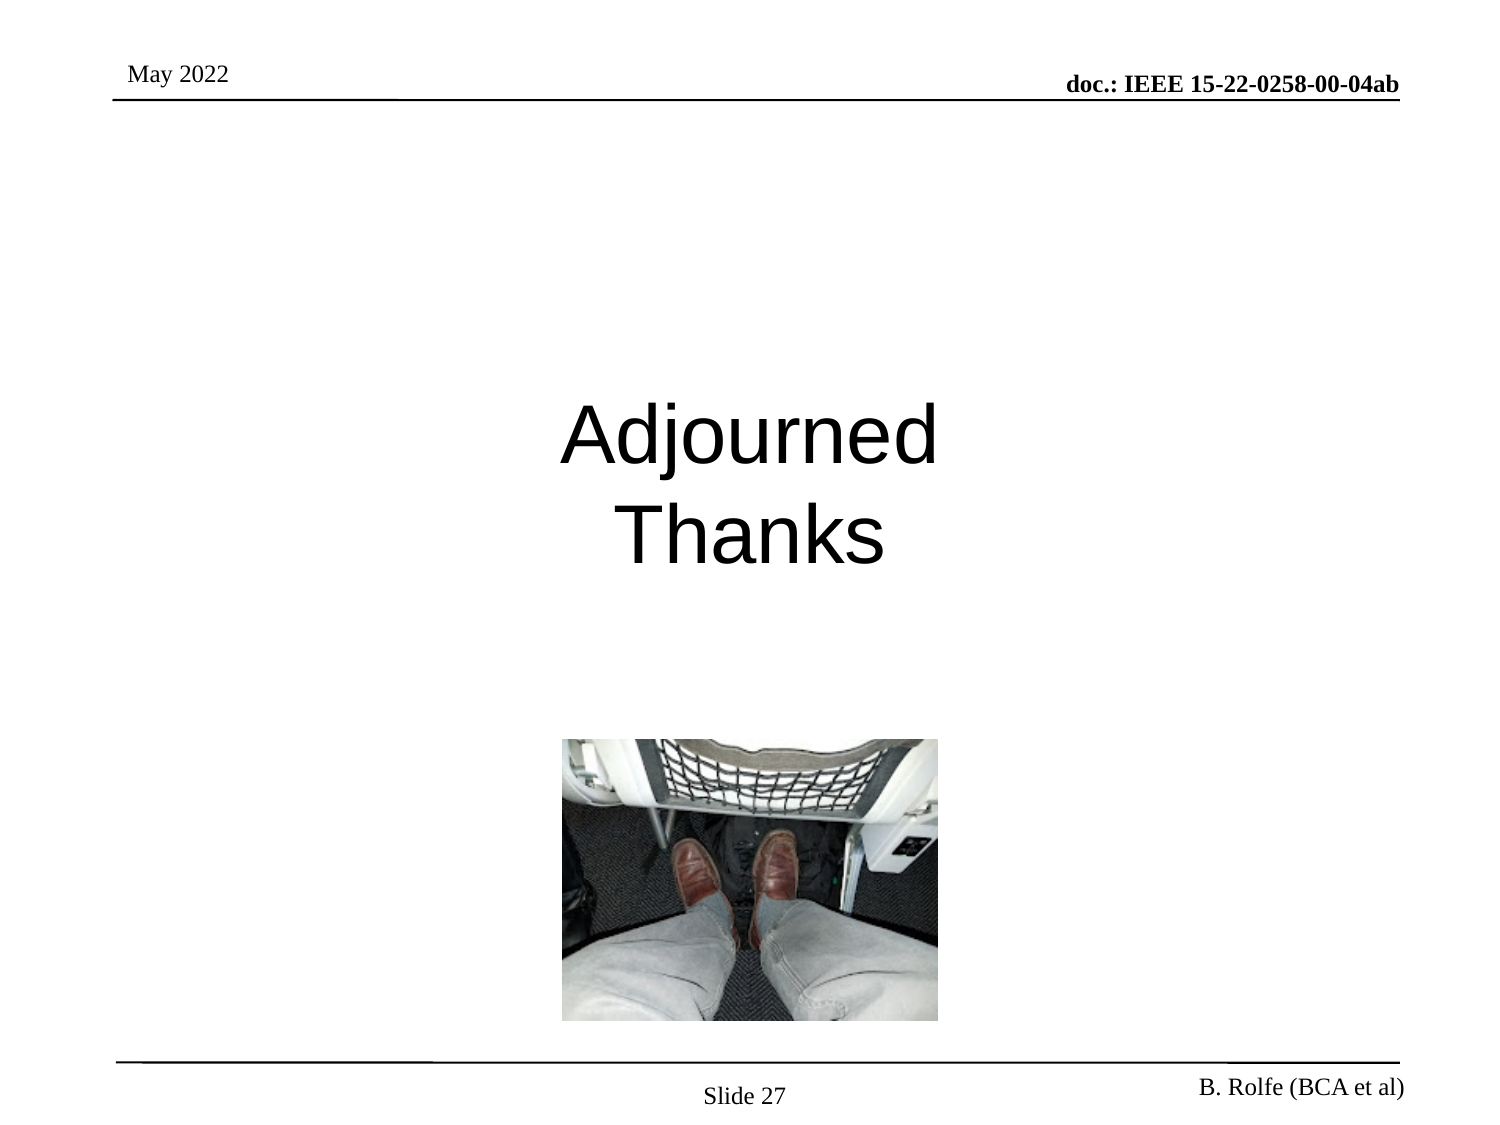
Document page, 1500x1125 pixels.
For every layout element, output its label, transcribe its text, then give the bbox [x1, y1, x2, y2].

slide_number Slide 27 [690, 1075, 799, 1115]
picture [562, 739, 938, 1022]
title Adjourned Thanks [112, 349, 1388, 811]
